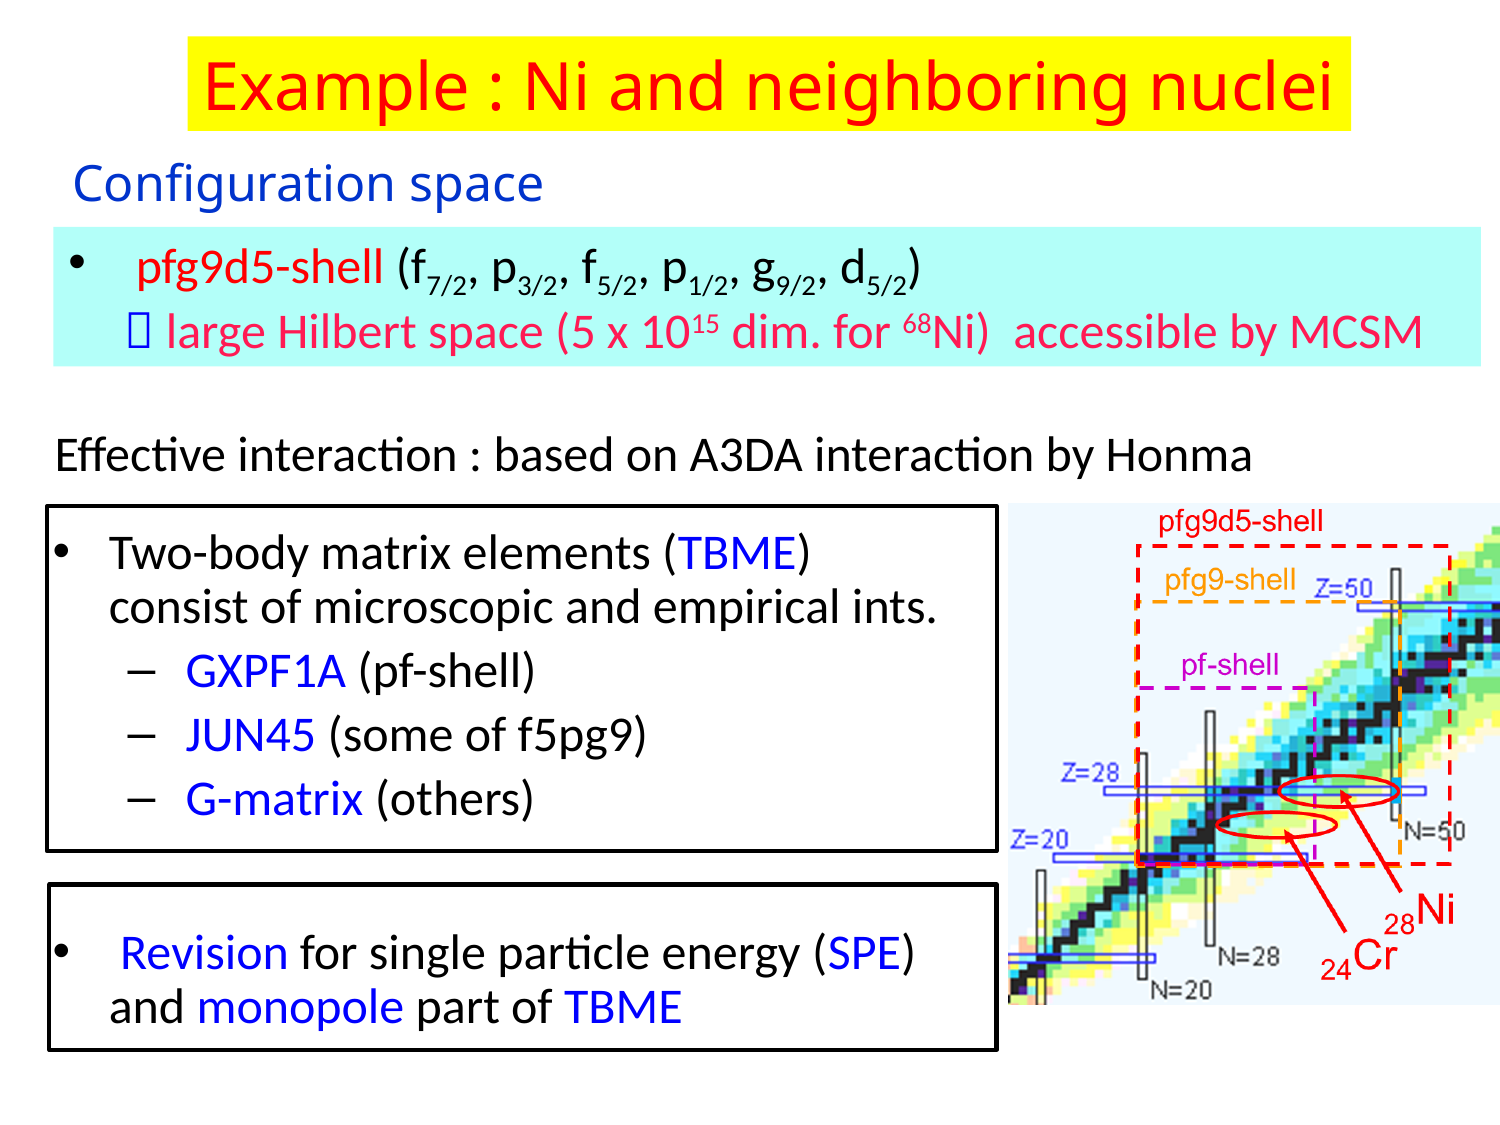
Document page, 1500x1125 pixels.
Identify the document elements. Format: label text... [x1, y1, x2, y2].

text_box Configuration space [57, 144, 560, 219]
text_box Effective interaction : based on A3DA interaction by Honma [39, 413, 1317, 489]
picture [1008, 492, 1500, 1005]
text_box Example : Ni and neighboring nuclei [187, 36, 1352, 131]
list Two-body matrix elements (TBME) consist of microscopic and empirical ints. GXPF1A (pf-shell) JUN45 (some of f5pg9) G-matrix (others) Revision for single particle energy (SPE) and monopole part of TBME [37, 474, 1007, 1125]
text_box pfg9d5-shell (f7/2, p3/2, f5/2, p1/2, g9/2, d5/2)  large Hilbert space (5 x 1015 dim. for 68Ni) accessible by MCSM [53, 226, 1481, 367]
